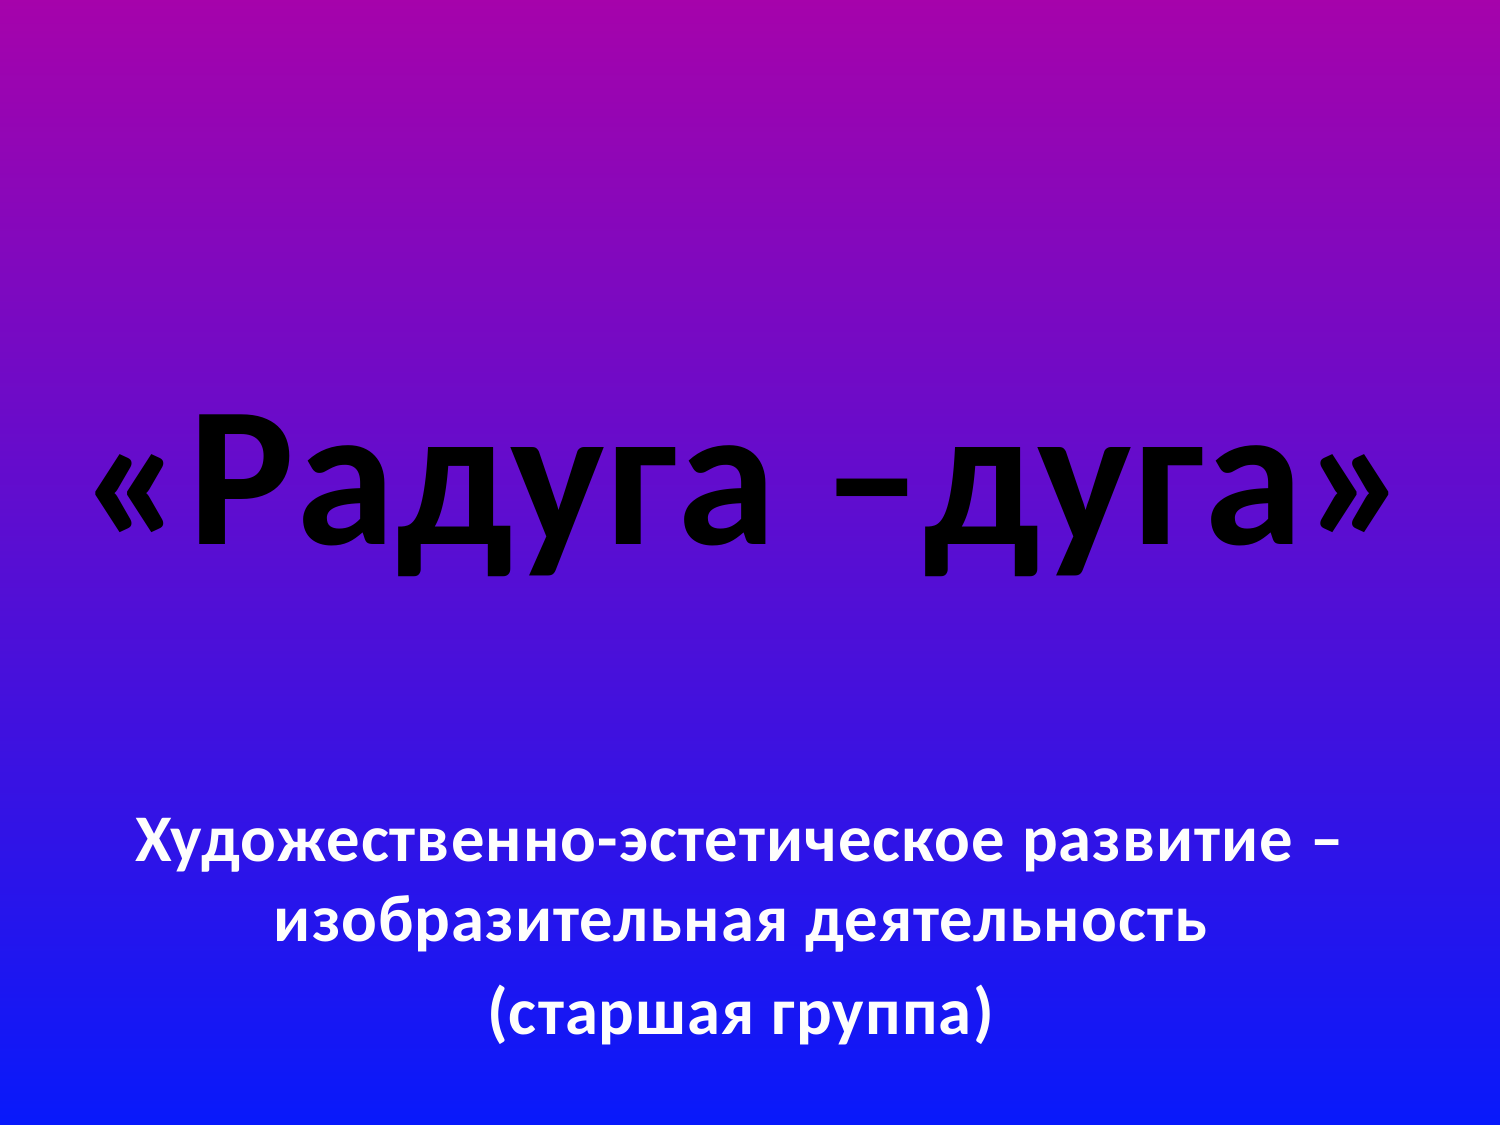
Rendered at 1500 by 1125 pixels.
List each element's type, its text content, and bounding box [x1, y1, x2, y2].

title «Радуга –дуга» [53, 267, 1441, 662]
subtitle Художественно-эстетическое развитие – изобразительная деятельность (старшая группа) [29, 786, 1453, 1075]
